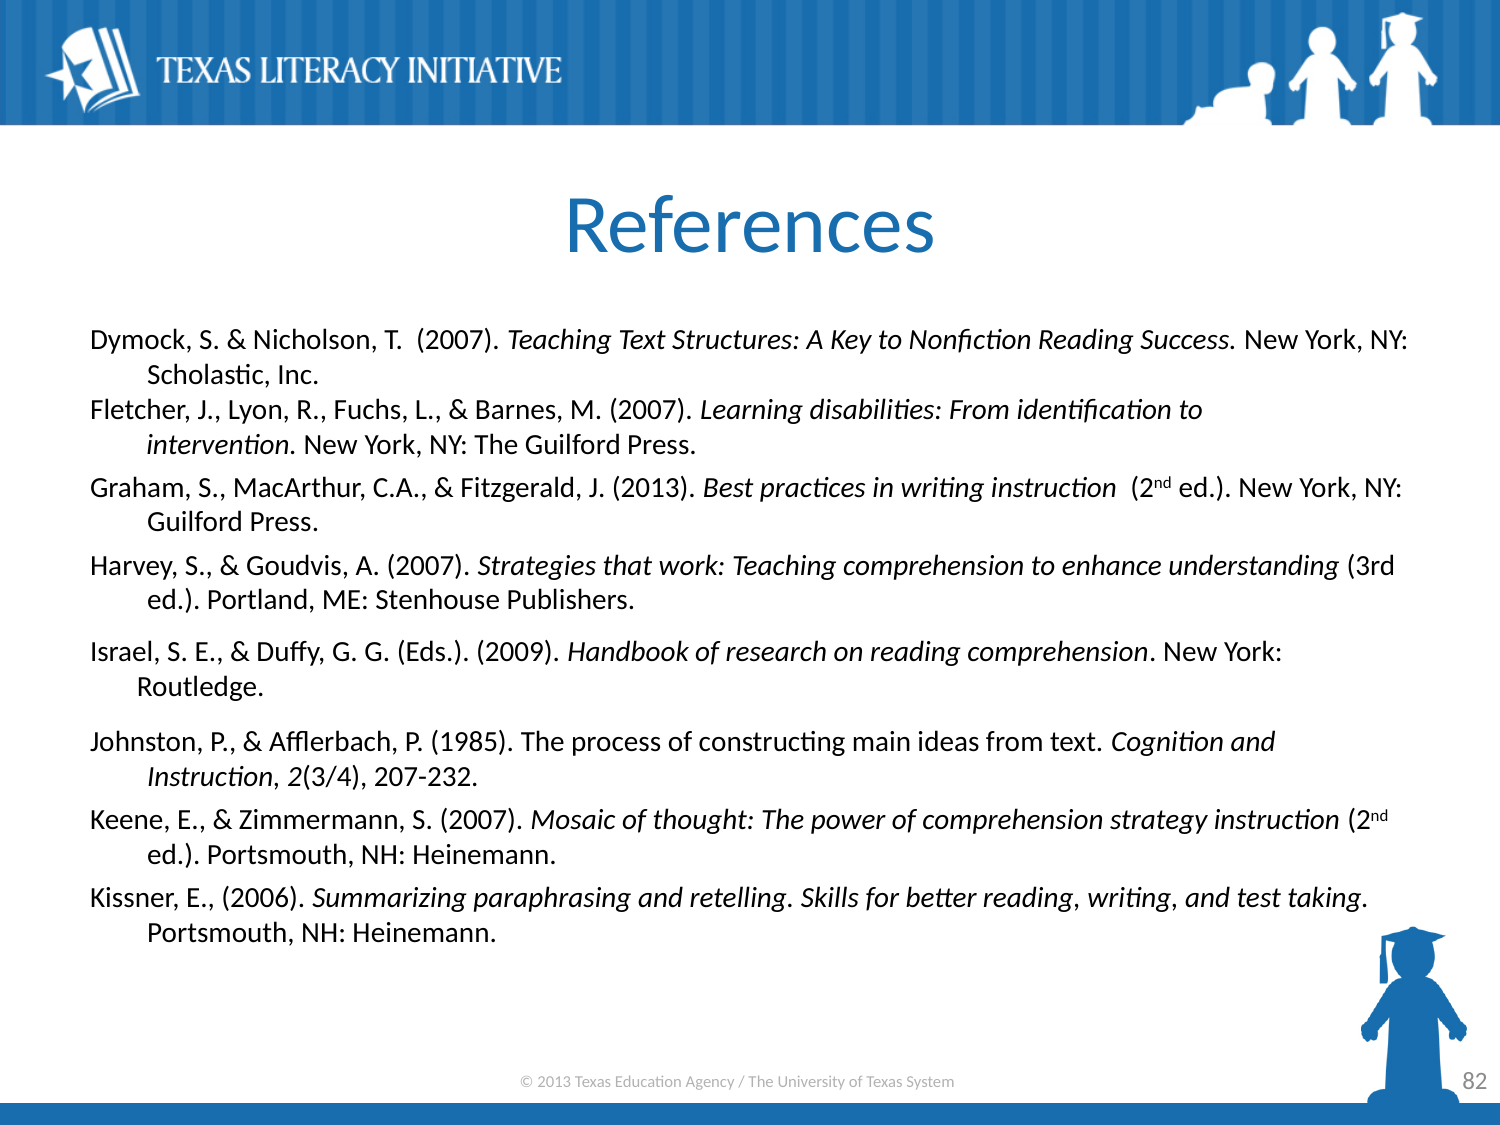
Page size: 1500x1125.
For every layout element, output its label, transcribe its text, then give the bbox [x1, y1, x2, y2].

picture [0, 0, 1500, 135]
title References [75, 155, 1425, 282]
slide_number 82 [1437, 1059, 1500, 1100]
list Dymock, S. & Nicholson, T. (2007). Teaching Text Structures: A Key to Nonfiction Reading Success. New York, NY: Scholastic, Inc. Fletcher, J., Lyon, R., Fuchs, L., & Barnes, M. (2007). Learning disabilities: From identification to intervention. New York, NY: The Guilford Press. Graham, S., MacArthur, C.A., & Fitzgerald, J. (2013). Best practices in writing instruction (2nd ed.). New York, NY: Guilford Press. Harvey, S., & Goudvis, A. (2007). Strategies that work: Teaching comprehension to enhance understanding (3rd ed.). Portland, ME: Stenhouse Publishers. Israel, S. E., & Duffy, G. G. (Eds.). (2009). Handbook of research on reading comprehension. New York: Routledge. Johnston, P., & Afflerbach, P. (1985). The process of constructing main ideas from text. Cognition and Instruction, 2(3/4), 207-232. Keene, E., & Zimmermann, S. (2007). Mosaic of thought: The power of comprehension strategy instruction (2nd ed.). Portsmouth, NH: Heinemann. Kissner, E., (2006). Summarizing paraphrasing and retelling. Skills for better reading, writing, and test taking. Portsmouth, NH: Heinemann. [75, 312, 1425, 1005]
picture [0, 911, 1500, 1125]
footer © 2013 Texas Education Agency / The University of Texas System [312, 1062, 1163, 1100]
